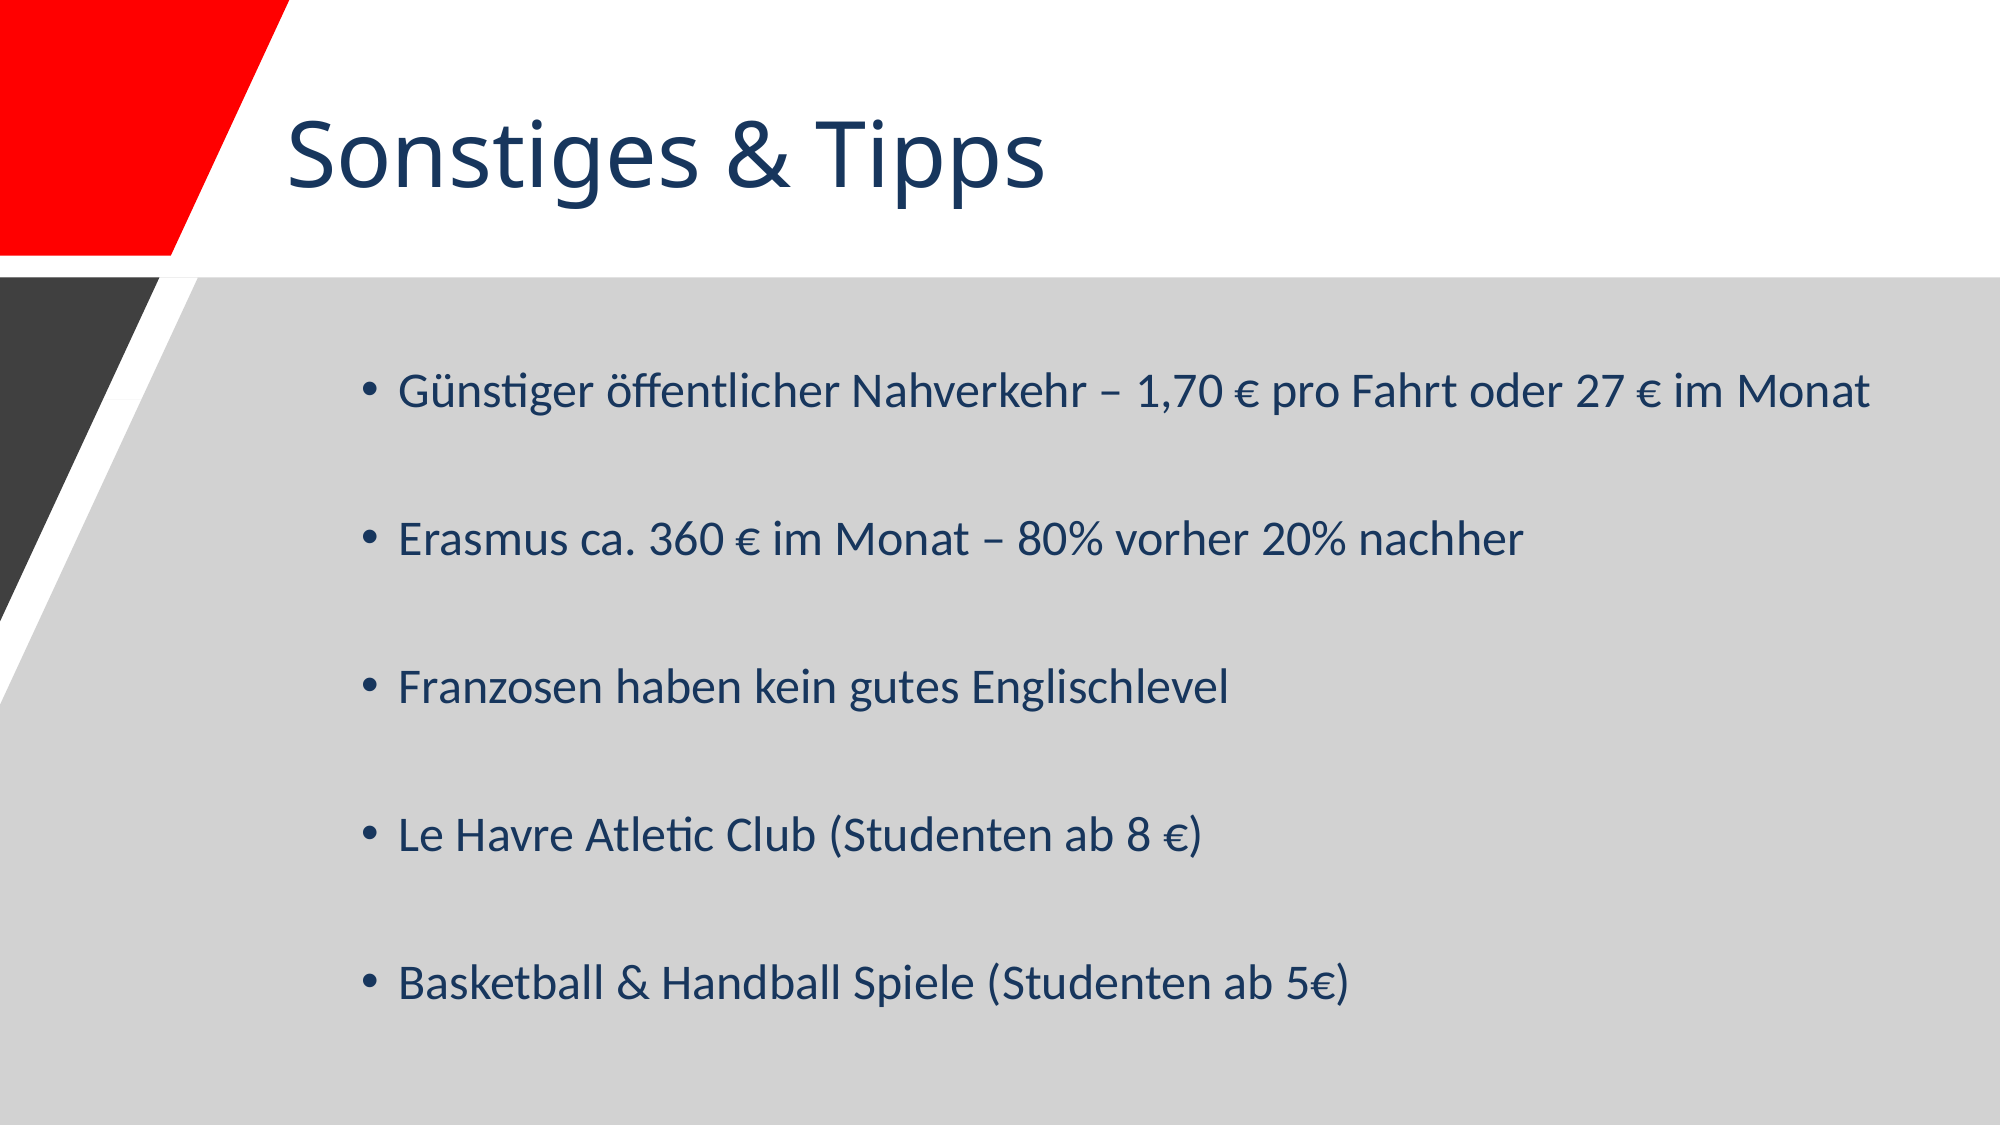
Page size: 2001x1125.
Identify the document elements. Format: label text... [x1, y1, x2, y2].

title Sonstiges & Tipps [271, 60, 1808, 255]
text_box [0, 276, 162, 622]
text_box [0, 0, 291, 257]
text_box [0, 276, 2000, 1125]
list Günstiger öffentlicher Nahverkehr – 1,70 € pro Fahrt oder 27 € im Monat Erasmus ca. 360 € im Monat – 80% vorher 20% nachher Franzosen haben kein gutes Englischlevel Le Havre Atletic Club (Studenten ab 8 €) Basketball & Handball Spiele (Studenten ab 5€) [271, 356, 1944, 1020]
